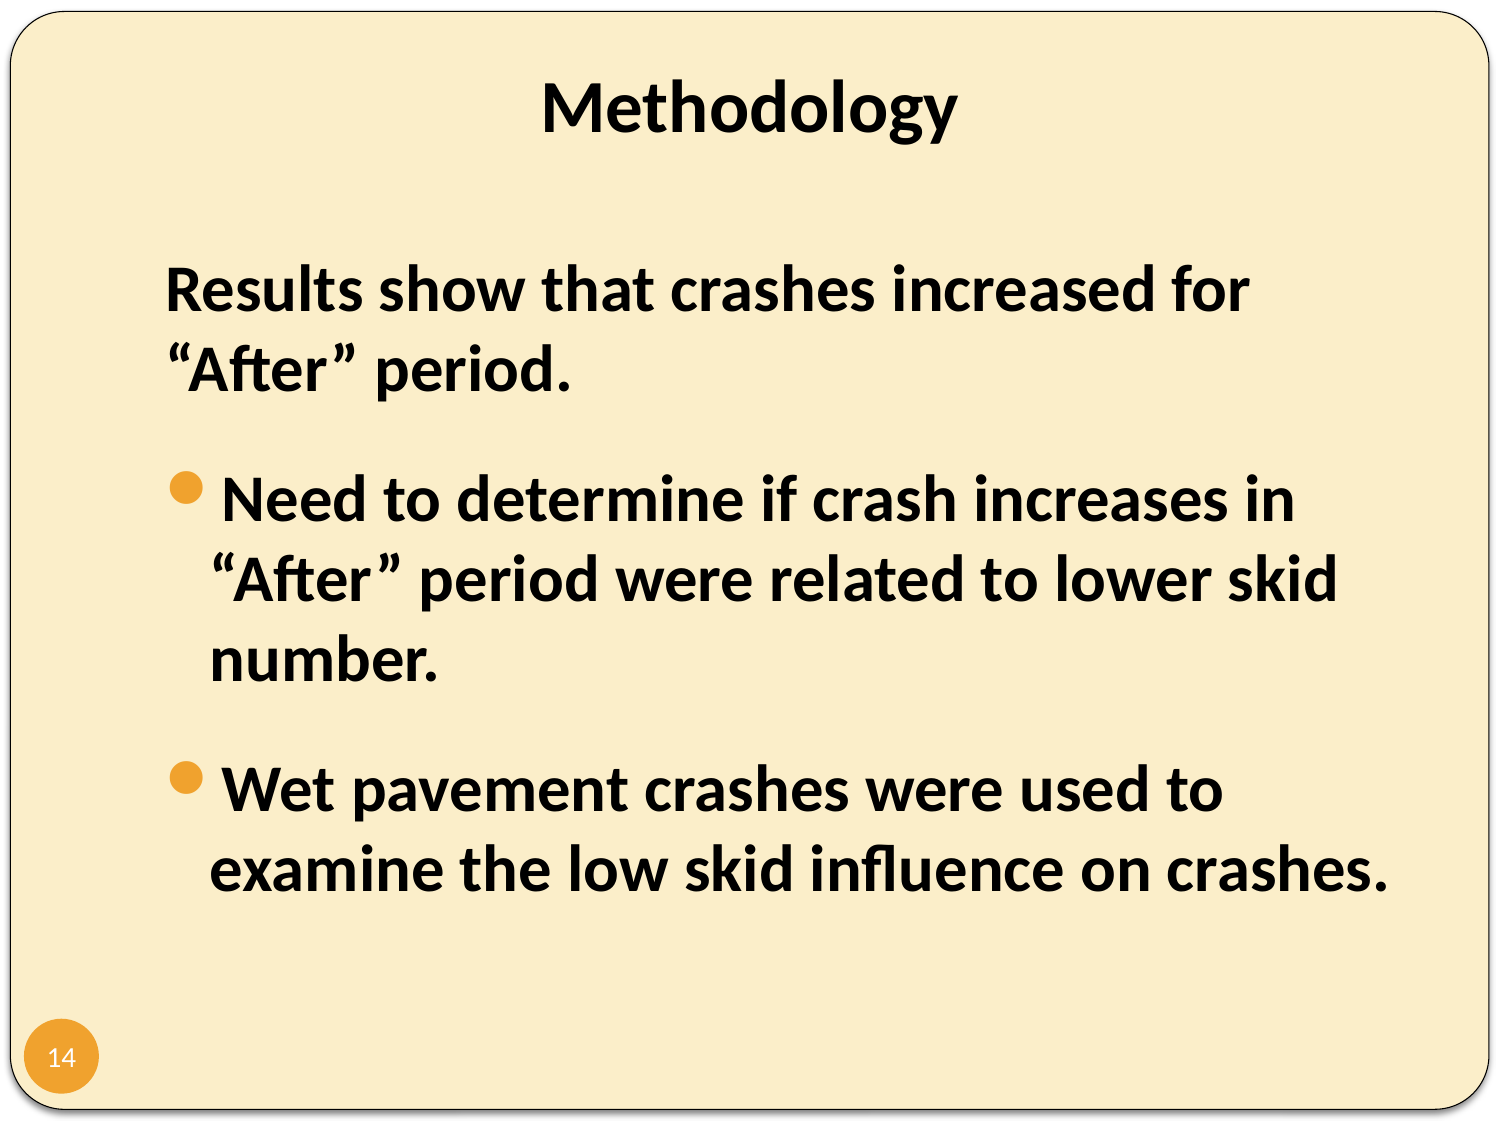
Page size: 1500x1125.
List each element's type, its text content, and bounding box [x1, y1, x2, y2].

slide_number 14 [23, 1018, 99, 1094]
title Methodology [37, 44, 1463, 233]
list Results show that crashes increased for “After” period. Need to determine if crash increases in “After” period were related to lower skid number. Wet pavement crashes were used to examine the low skid influence on crashes. [149, 237, 1426, 1026]
